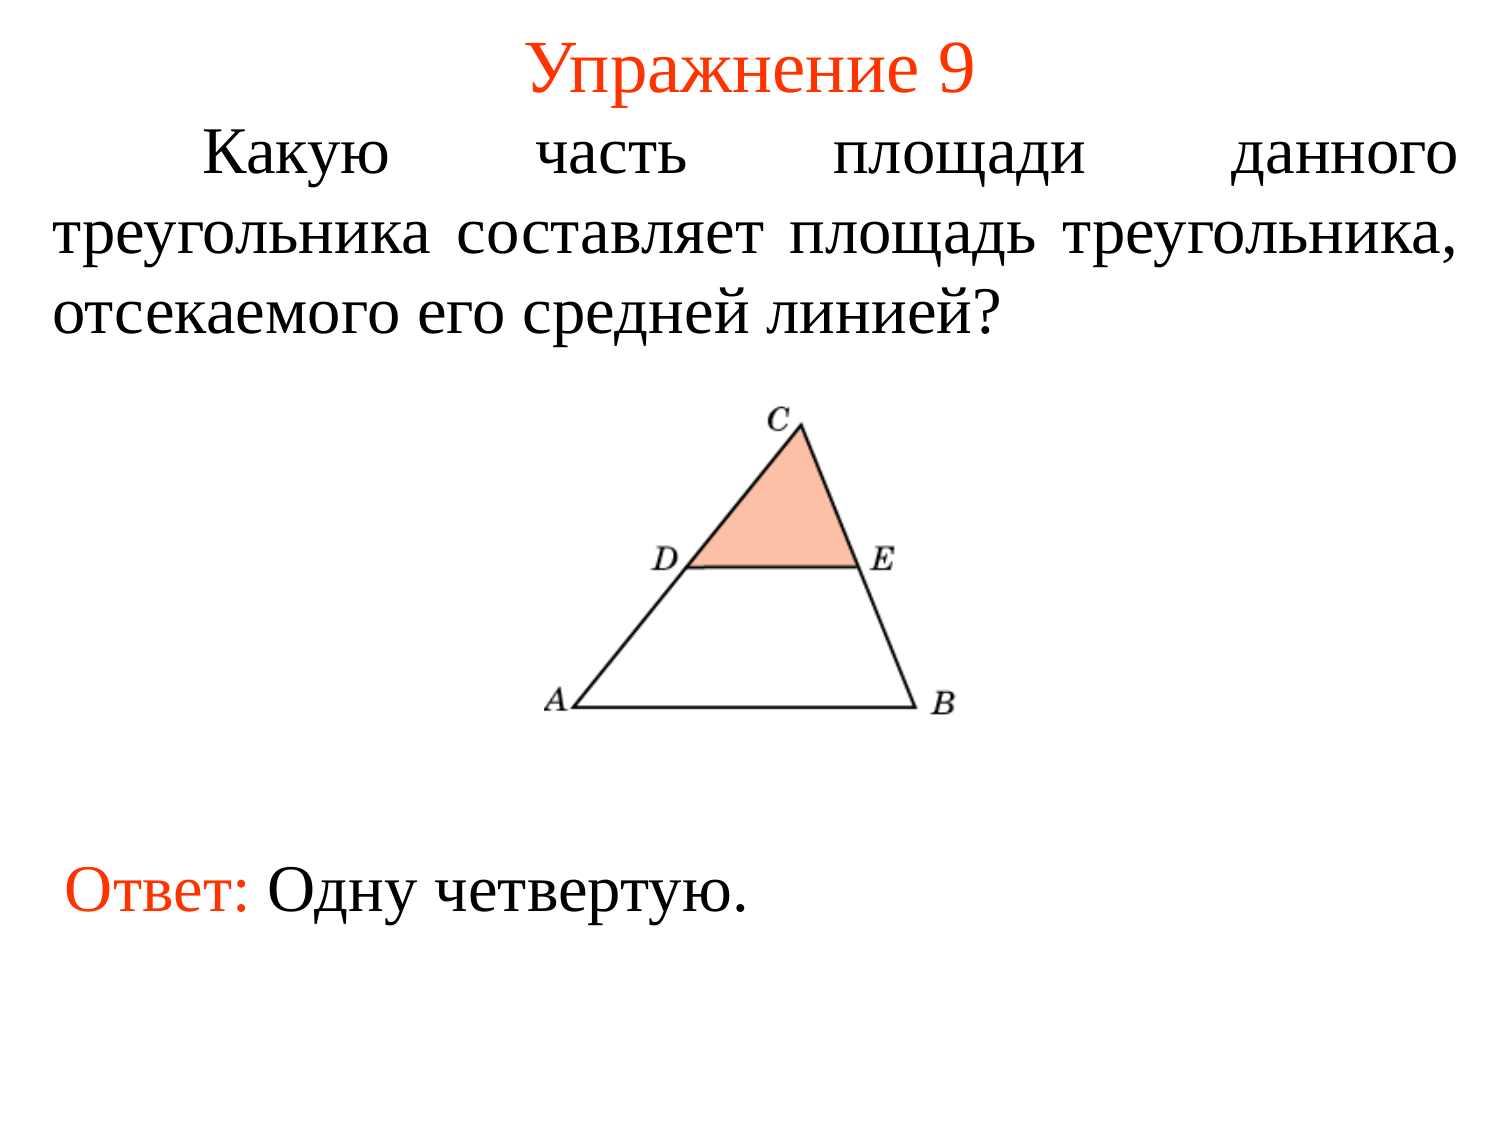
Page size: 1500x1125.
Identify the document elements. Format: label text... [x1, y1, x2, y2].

text_box Ответ: Одну четвертую. [49, 837, 1463, 933]
text_box Какую часть площади данного треугольника составляет площадь треугольника, отсекаемого его средней линией? [37, 99, 1475, 355]
title Упражнение 9 [112, 24, 1388, 99]
picture [543, 400, 956, 725]
